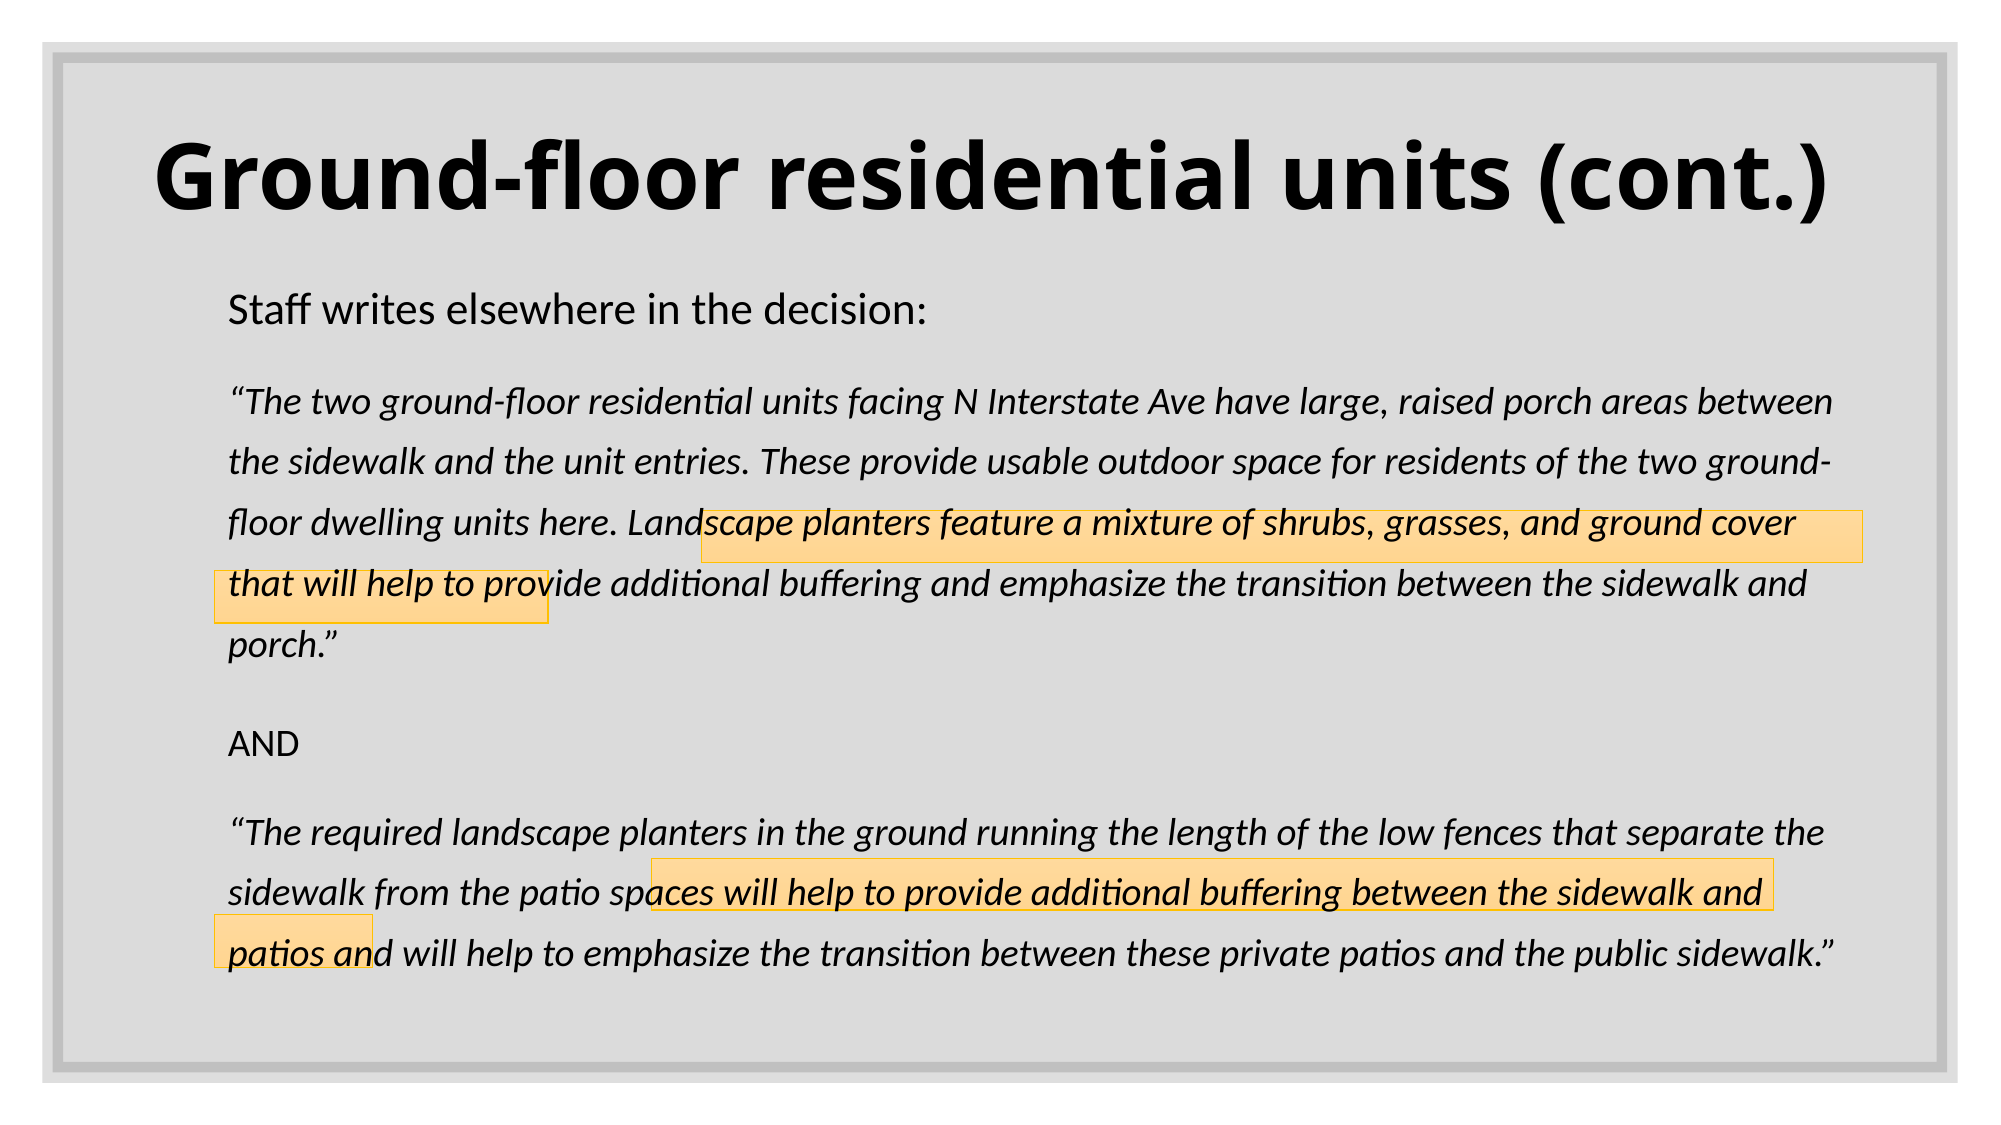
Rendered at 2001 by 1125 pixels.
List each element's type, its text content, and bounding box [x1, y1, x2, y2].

list Staff writes elsewhere in the decision: “The two ground-floor residential units facing N Interstate Ave have large, raised porch areas between the sidewalk and the unit entries. These provide usable outdoor space for residents of the two ground-floor dwelling units here. Landscape planters feature a mixture of shrubs, grasses, and ground cover that will help to provide additional buffering and emphasize the transition between the sidewalk and porch.” AND “The required landscape planters in the ground running the length of the low fences that separate the sidewalk from the patio spaces will help to provide additional buffering between the sidewalk and patios and will help to emphasize the transition between these private patios and the public sidewalk.” [137, 255, 1863, 1006]
title Ground-floor residential units (cont.) [137, 103, 1863, 255]
text_box [52, 51, 1948, 1073]
